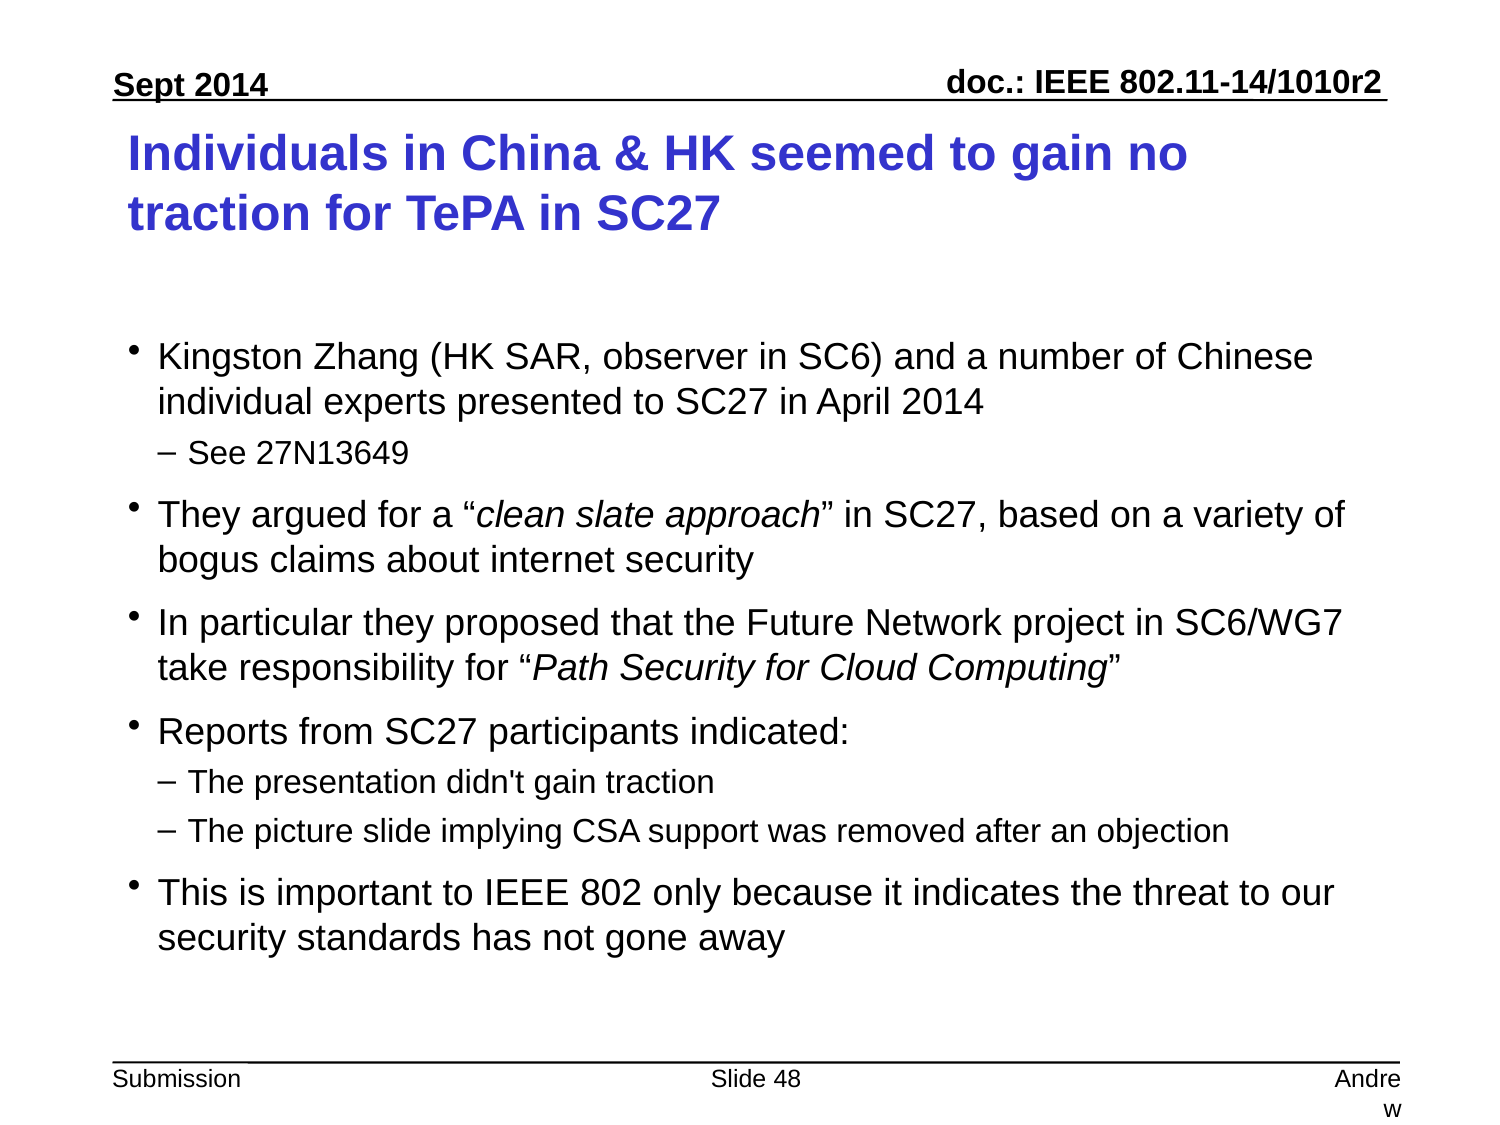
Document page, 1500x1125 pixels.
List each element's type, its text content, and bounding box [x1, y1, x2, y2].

list Kingston Zhang (HK SAR, observer in SC6) and a number of Chinese individual experts presented to SC27 in April 2014 See 27N13649 They argued for a “clean slate approach” in SC27, based on a variety of bogus claims about internet security In particular they proposed that the Future Network project in SC6/WG7 take responsibility for “Path Security for Cloud Computing” Reports from SC27 participants indicated: The presentation didn't gain traction The picture slide implying CSA support was removed after an objection This is important to IEEE 802 only because it indicates the threat to our security standards has not gone away [112, 324, 1388, 1000]
title Individuals in China & HK seemed to gain no traction for TePA in SC27 [112, 112, 1388, 288]
footer Andrew Myles, Cisco [1320, 1061, 1402, 1093]
slide_number Slide 48 [709, 1061, 803, 1093]
